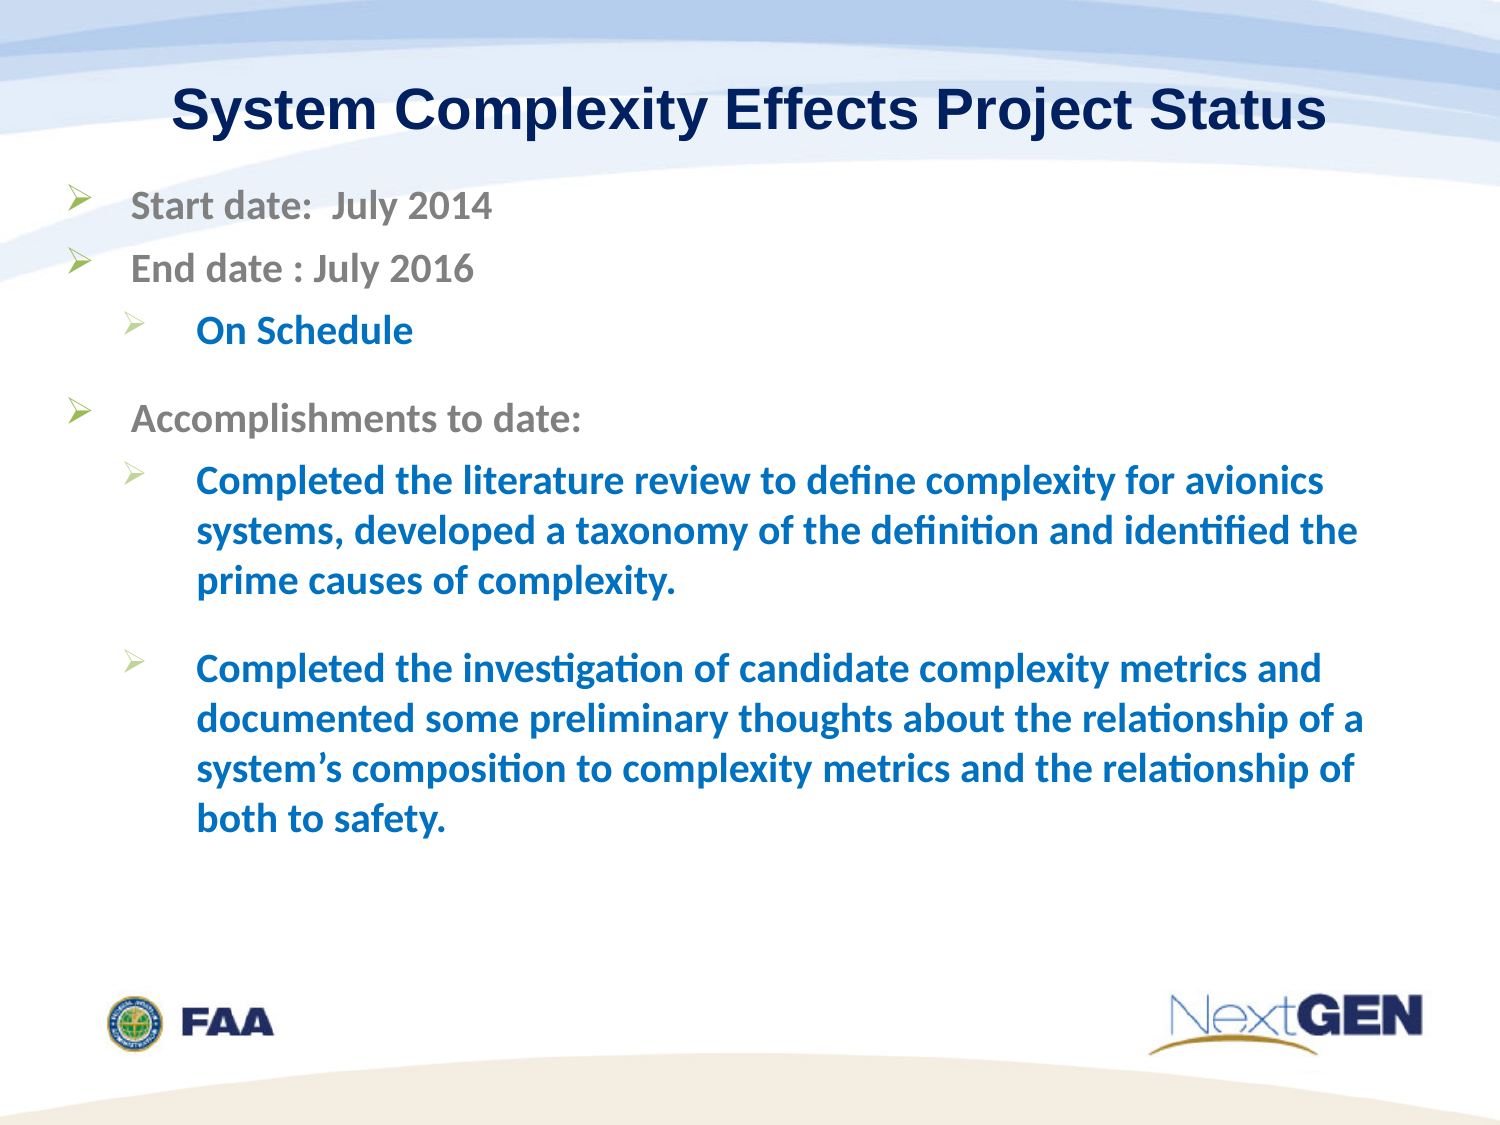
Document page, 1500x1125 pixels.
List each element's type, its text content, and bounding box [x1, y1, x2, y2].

picture [0, 1, 1500, 1125]
title System Complexity Effects Project Status [75, 12, 1425, 200]
text_box Start date: July 2014 End date : July 2016 On Schedule Accomplishments to date: Completed the literature review to define complexity for avionics systems, developed a taxonomy of the definition and identified the prime causes of complexity. Completed the investigation of candidate complexity metrics and documented some preliminary thoughts about the relationship of a system’s composition to complexity metrics and the relationship of both to safety. [50, 170, 1404, 908]
